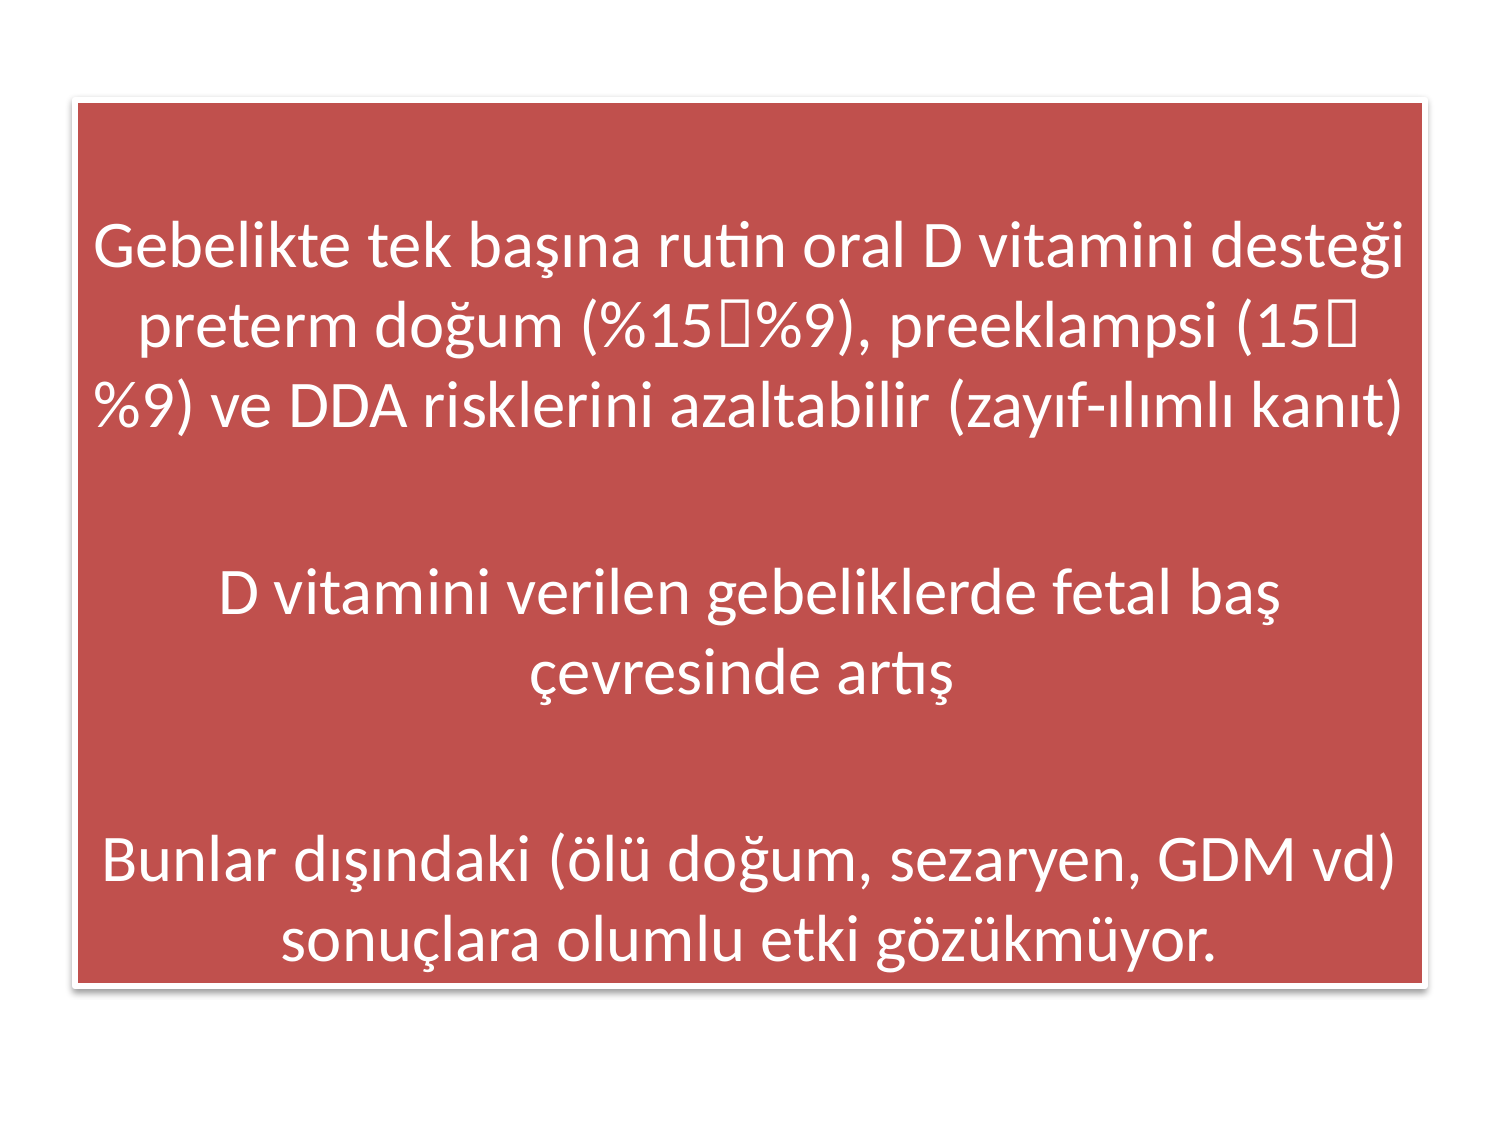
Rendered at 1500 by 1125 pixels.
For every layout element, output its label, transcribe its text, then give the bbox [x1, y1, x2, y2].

list Gebelikte tek başına rutin oral D vitamini desteği preterm doğum (%15%9), preeklampsi (15%9) ve DDA risklerini azaltabilir (zayıf-ılımlı kanıt) D vitamini verilen gebeliklerde fetal baş çevresinde artış Bunlar dışındaki (ölü doğum, sezaryen, GDM vd) sonuçlara olumlu etki gözükmüyor. [72, 97, 1428, 989]
